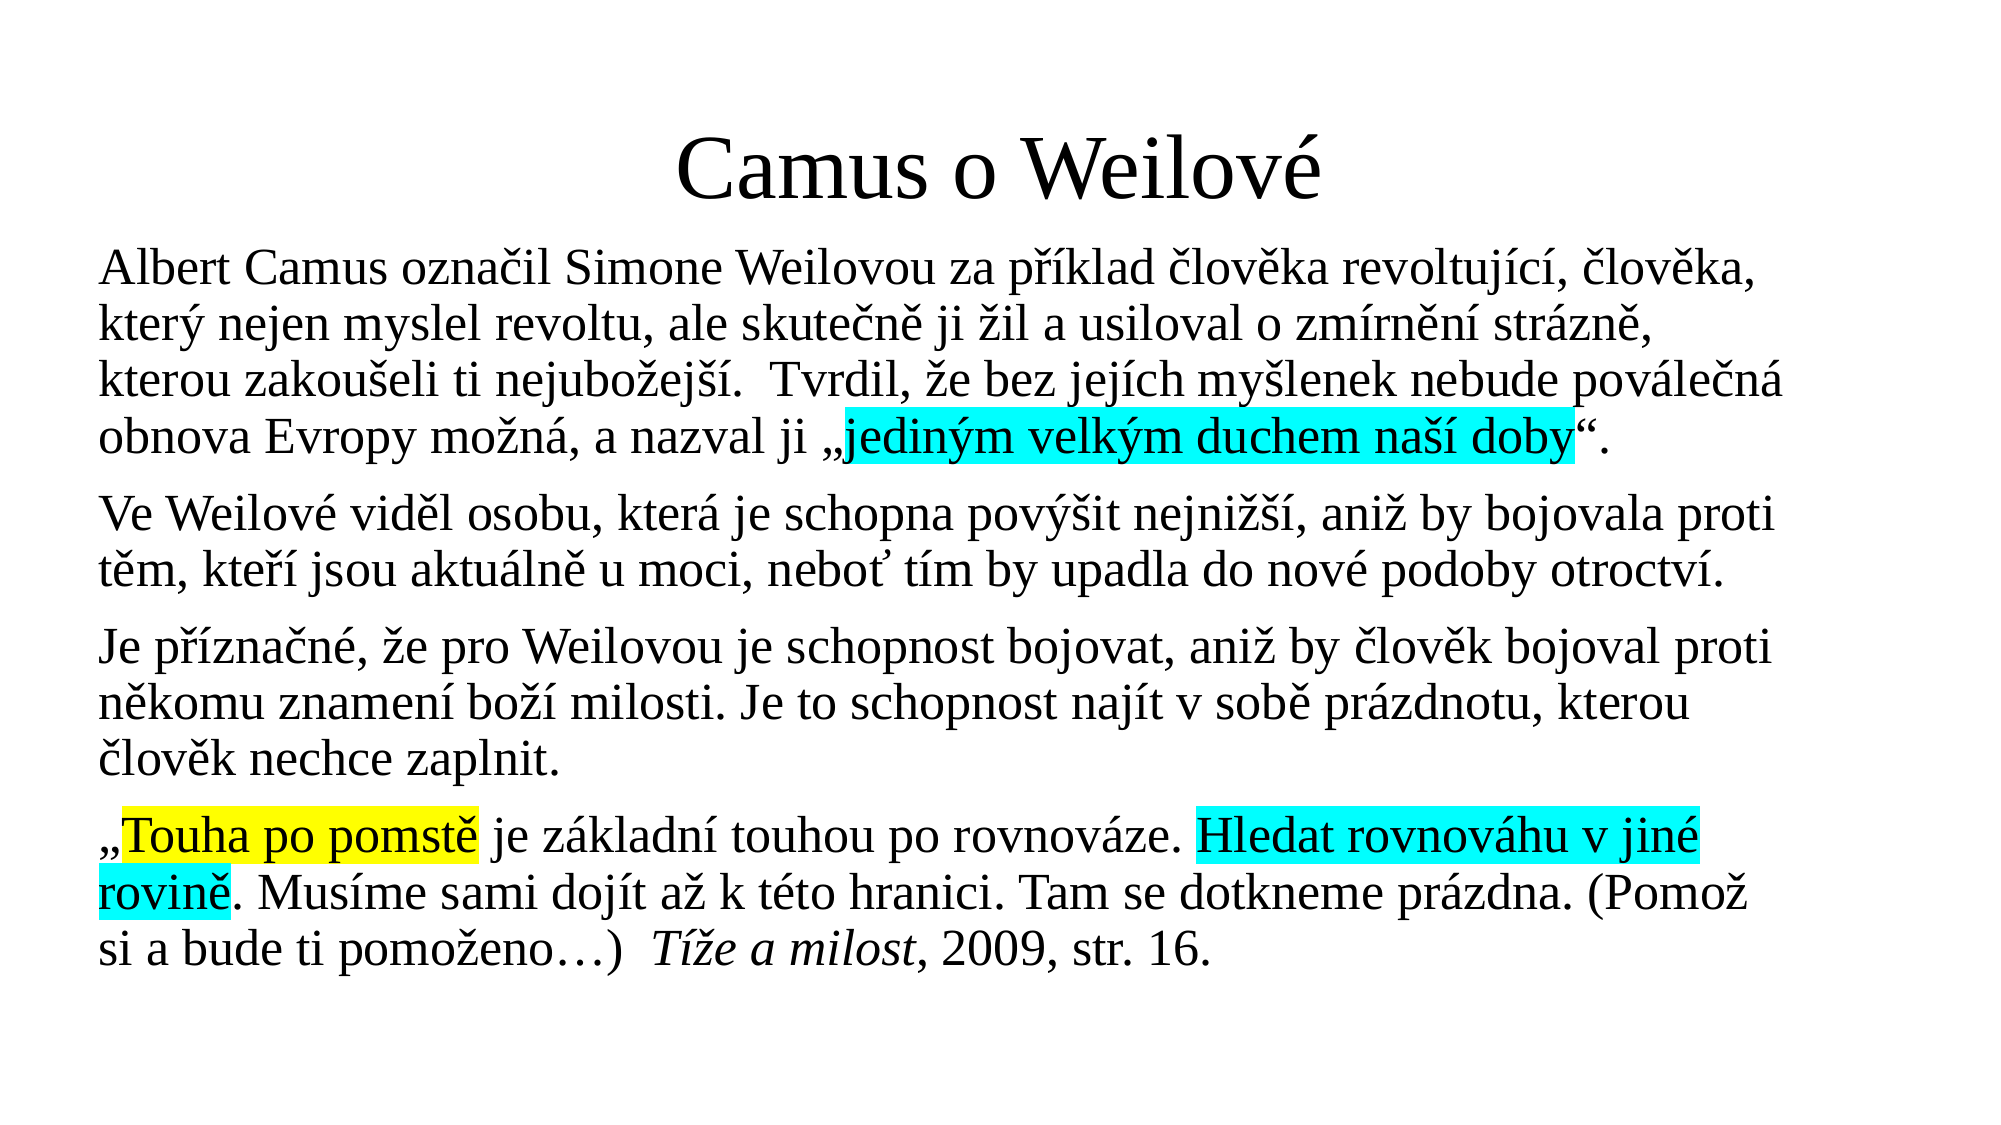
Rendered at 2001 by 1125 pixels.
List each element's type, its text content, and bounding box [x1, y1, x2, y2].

list Albert Camus označil Simone Weilovou za příklad člověka revoltující, člověka, který nejen myslel revoltu, ale skutečně ji žil a usiloval o zmírnění strázně, kterou zakoušeli ti nejubožejší. Tvrdil, že bez jejích myšlenek nebude poválečná obnova Evropy možná, a nazval ji „jediným velkým duchem naší doby“. Ve Weilové viděl osobu, která je schopna povýšit nejnižší, aniž by bojovala proti těm, kteří jsou aktuálně u moci, neboť tím by upadla do nové podoby otroctví. Je příznačné, že pro Weilovou je schopnost bojovat, aniž by člověk bojoval proti někomu znamení boží milosti. Je to schopnost najít v sobě prázdnotu, kterou člověk nechce zaplnit. „Touha po pomstě je základní touhou po rovnováze. Hledat rovnováhu v jiné rovině. Musíme sami dojít až k této hranici. Tam se dotkneme prázdna. (Pomož si a bude ti pomoženo…) Tíže a milost, 2009, str. 16. [83, 232, 1809, 1004]
title Camus o Weilové [137, 59, 1863, 278]
